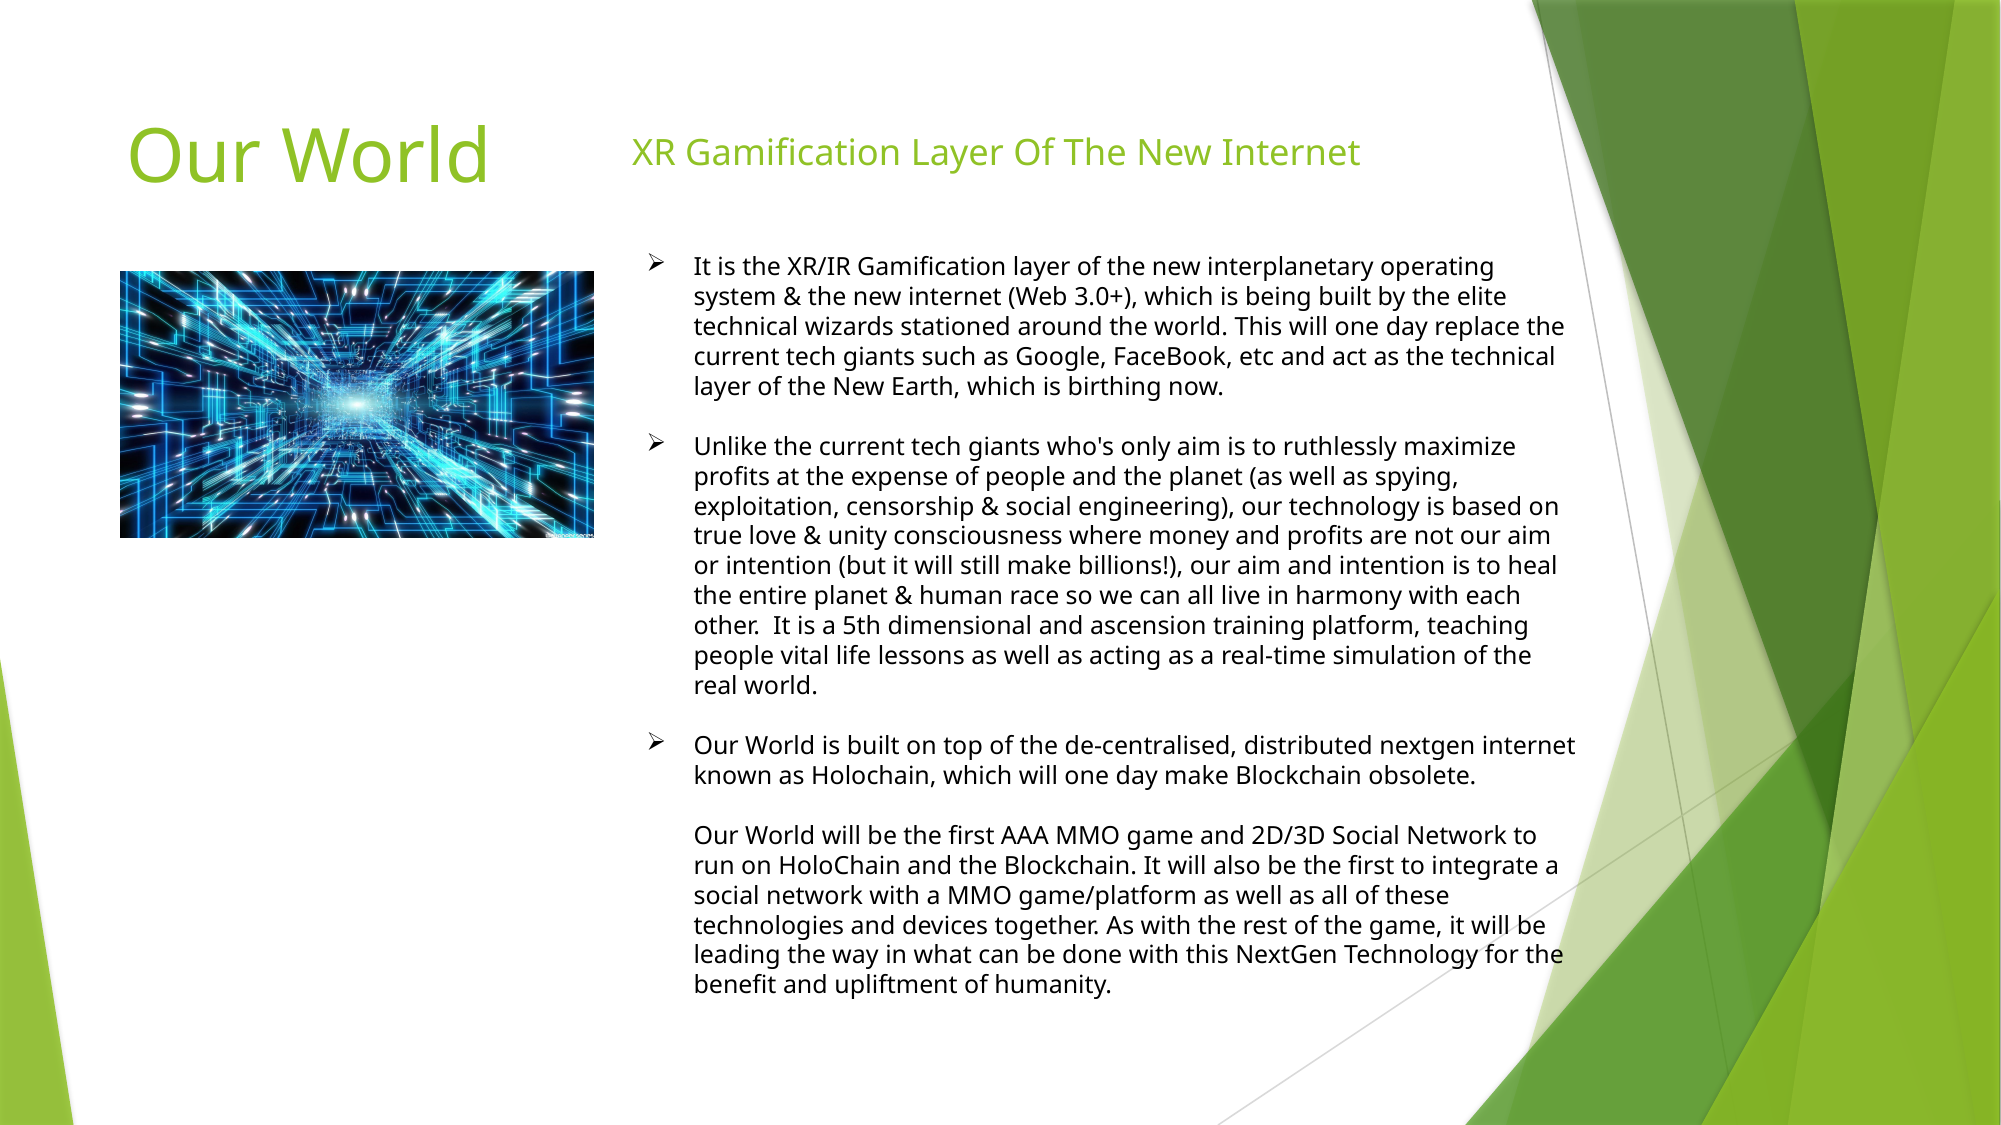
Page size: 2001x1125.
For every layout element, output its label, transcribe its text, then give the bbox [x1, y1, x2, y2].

title Our World [111, 99, 555, 243]
text_box XR Gamification Layer Of The New Internet [617, 121, 1418, 214]
picture [119, 271, 594, 539]
text_box It is the XR/IR Gamification layer of the new interplanetary operating system & the new internet (Web 3.0+), which is being built by the elite technical wizards stationed around the world. This will one day replace the current tech giants such as Google, FaceBook, etc and act as the technical layer of the New Earth, which is birthing now. Unlike the current tech giants who's only aim is to ruthlessly maximize profits at the expense of people and the planet (as well as spying, exploitation, censorship & social engineering), our technology is based on true love & unity consciousness where money and profits are not our aim or intention (but it will still make billions!), our aim and intention is to heal the entire planet & human race so we can all live in harmony with each other. It is a 5th dimensional and ascension training platform, teaching people vital life lessons as well as acting as a real-time simulation of the real world. Our World is built on top of the de-centralised, distributed nextgen internet known as Holochain, which will one day make Blockchain obsolete. Our World will be the first AAA MMO game and 2D/3D Social Network to run on HoloChain and the Blockchain. It will also be the first to integrate a social network with a MMO game/platform as well as all of these technologies and devices together. As with the rest of the game, it will be leading the way in what can be done with this NextGen Technology for the benefit and upliftment of humanity. [631, 213, 1596, 1125]
